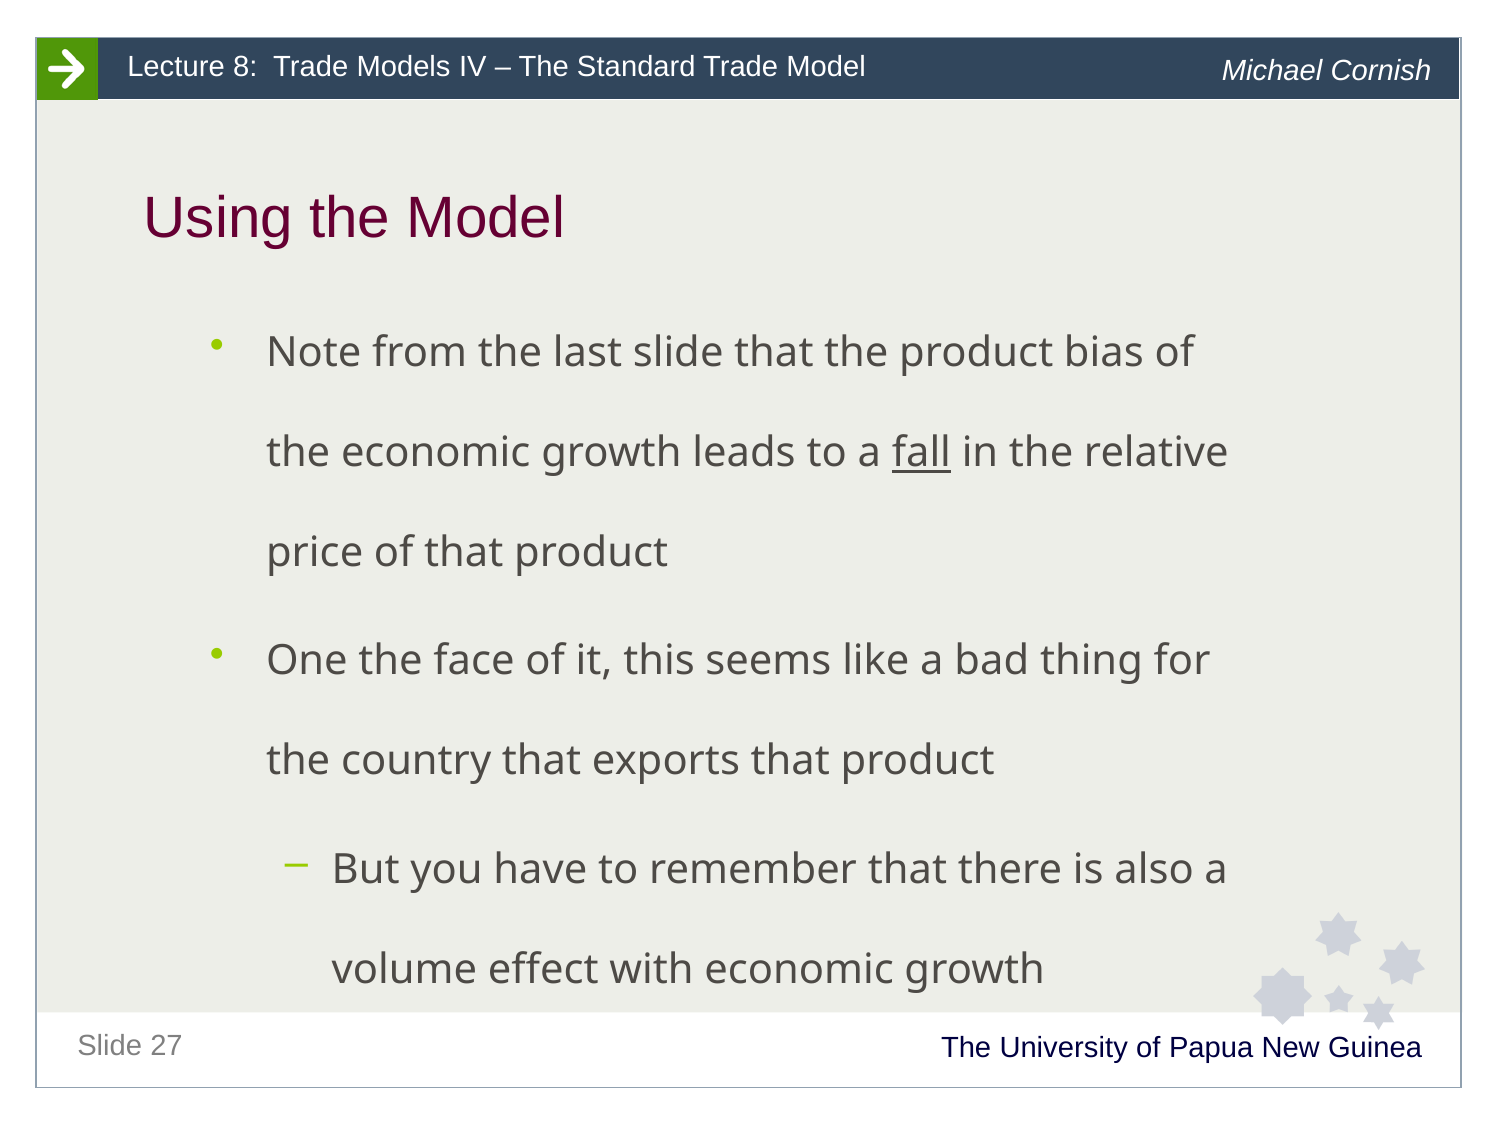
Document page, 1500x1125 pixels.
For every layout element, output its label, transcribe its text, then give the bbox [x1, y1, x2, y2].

picture [1253, 912, 1425, 1030]
title Using the Model [128, 187, 1348, 300]
picture [37, 38, 98, 100]
list Note from the last slide that the product bias of the economic growth leads to a fall in the relative price of that product One the face of it, this seems like a bad thing for the country that exports that product But you have to remember that there is also a volume effect with economic growth [194, 267, 1270, 803]
